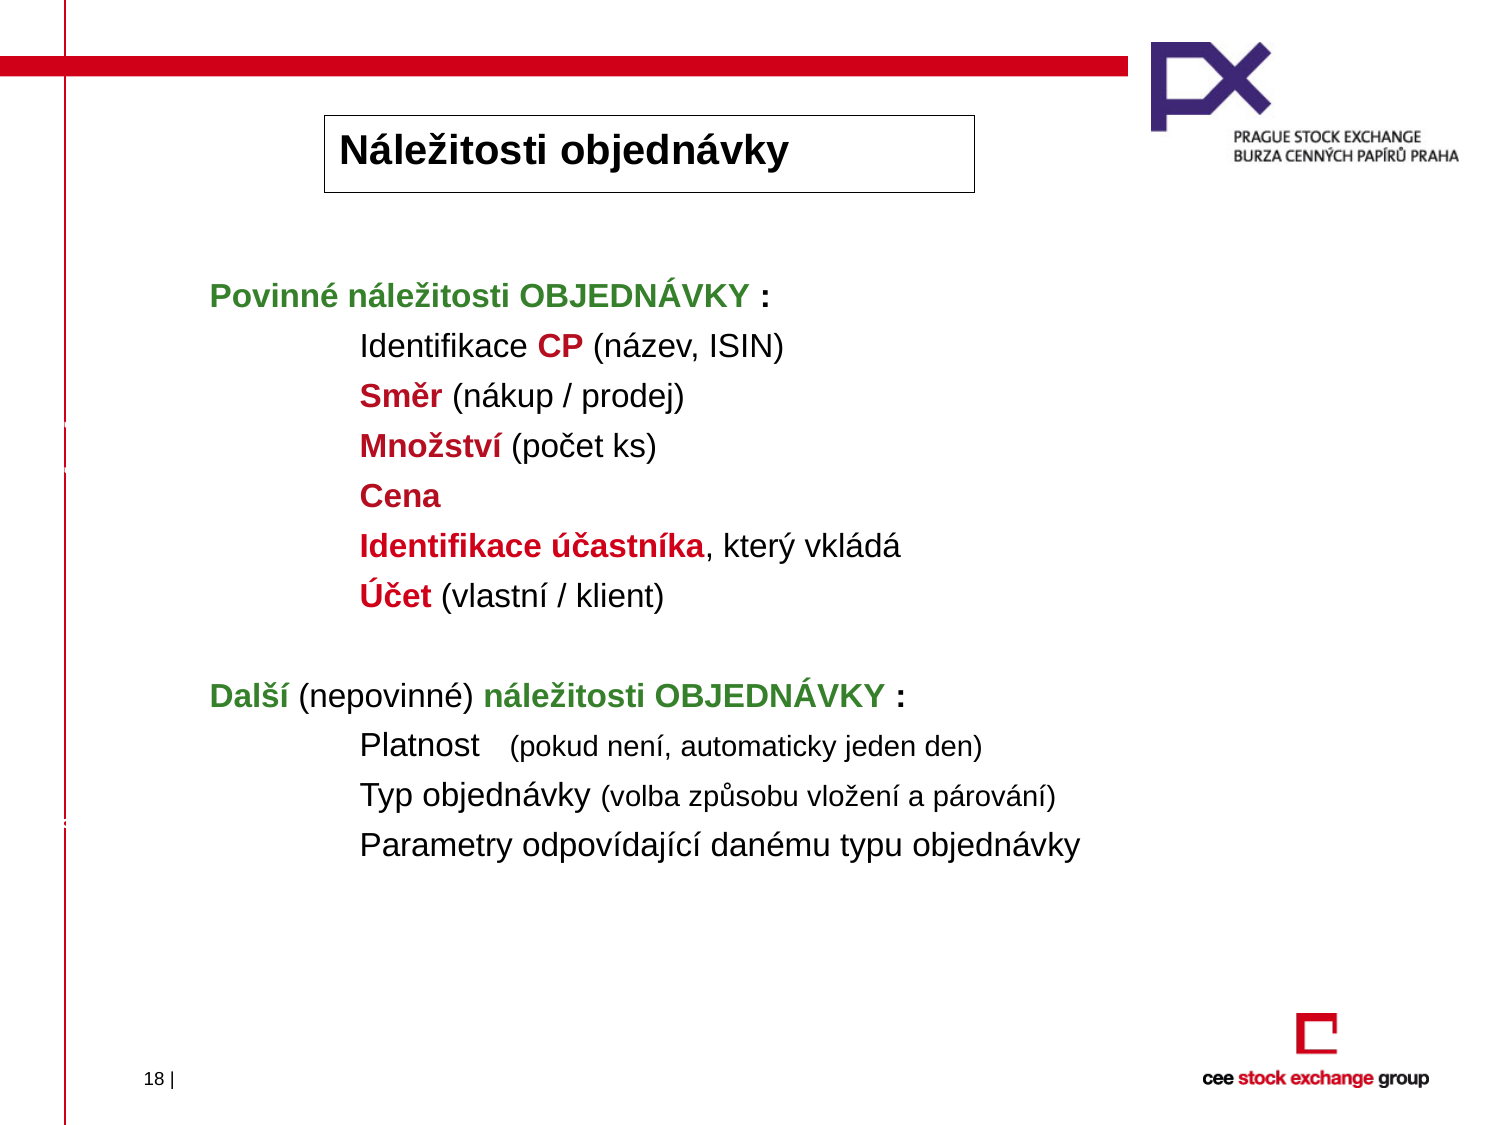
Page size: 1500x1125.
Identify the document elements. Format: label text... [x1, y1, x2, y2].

text_box 3) ZPŮSOB OBCHODOVÁNÍ - objednávky [53, 157, 113, 955]
picture [1203, 1013, 1429, 1088]
text_box Povinné náležitosti OBJEDNÁVKY : Identifikace CP (název, ISIN) Směr (nákup / prodej) Množství (počet ks) Cena Identifikace účastníka, který vkládá Účet (vlastní / klient) Další (nepovinné) náležitosti OBJEDNÁVKY : Platnost (pokud není, automaticky jeden den) Typ objednávky (volba způsobu vložení a párování) Parametry odpovídající danému typu objednávky [194, 267, 1370, 1012]
slide_number 18 | [123, 1059, 195, 1110]
picture [1151, 42, 1459, 164]
title Náležitosti objednávky [324, 115, 975, 193]
